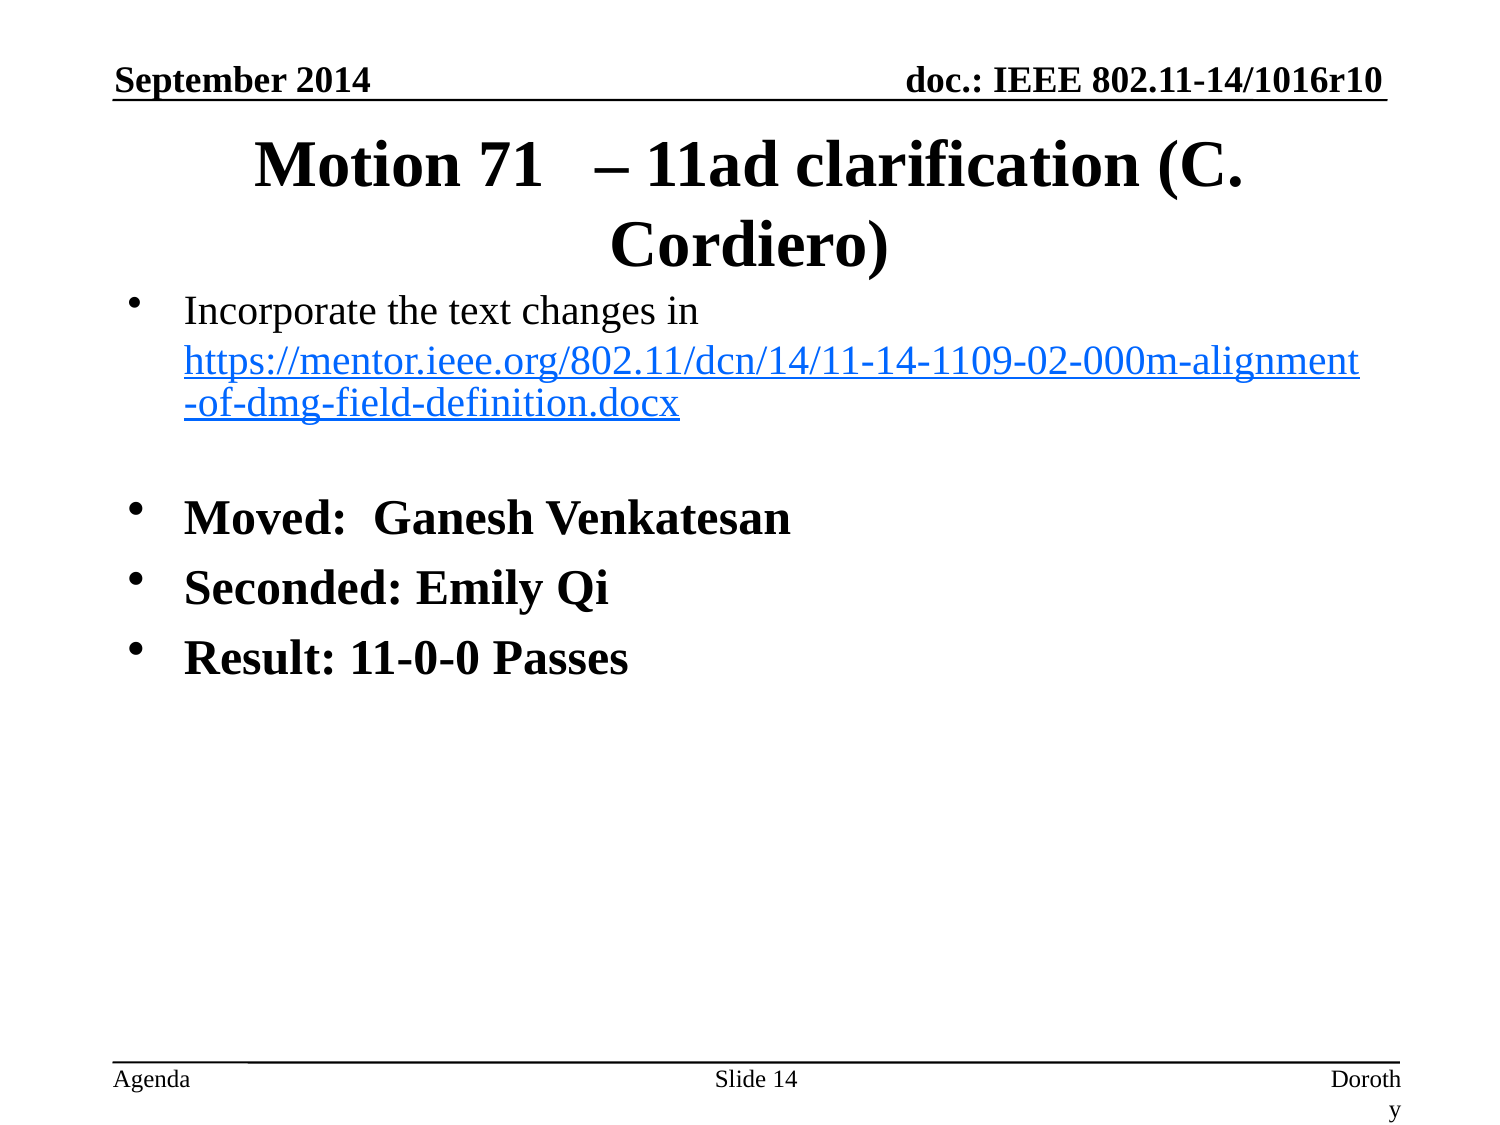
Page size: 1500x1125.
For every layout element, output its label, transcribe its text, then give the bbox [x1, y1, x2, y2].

list Incorporate the text changes in https://mentor.ieee.org/802.11/dcn/14/11-14-1109-02-000m-alignment-of-dmg-field-definition.docx Moved: Ganesh Venkatesan Seconded: Emily Qi Result: 11-0-0 Passes [112, 275, 1388, 850]
footer Dorothy Stanley, Aruba Networks [1325, 1062, 1402, 1093]
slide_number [114, 54, 425, 100]
slide_number Slide 14 [712, 1062, 800, 1093]
title Motion 71 – 11ad clarification (C. Cordiero) [112, 112, 1388, 275]
